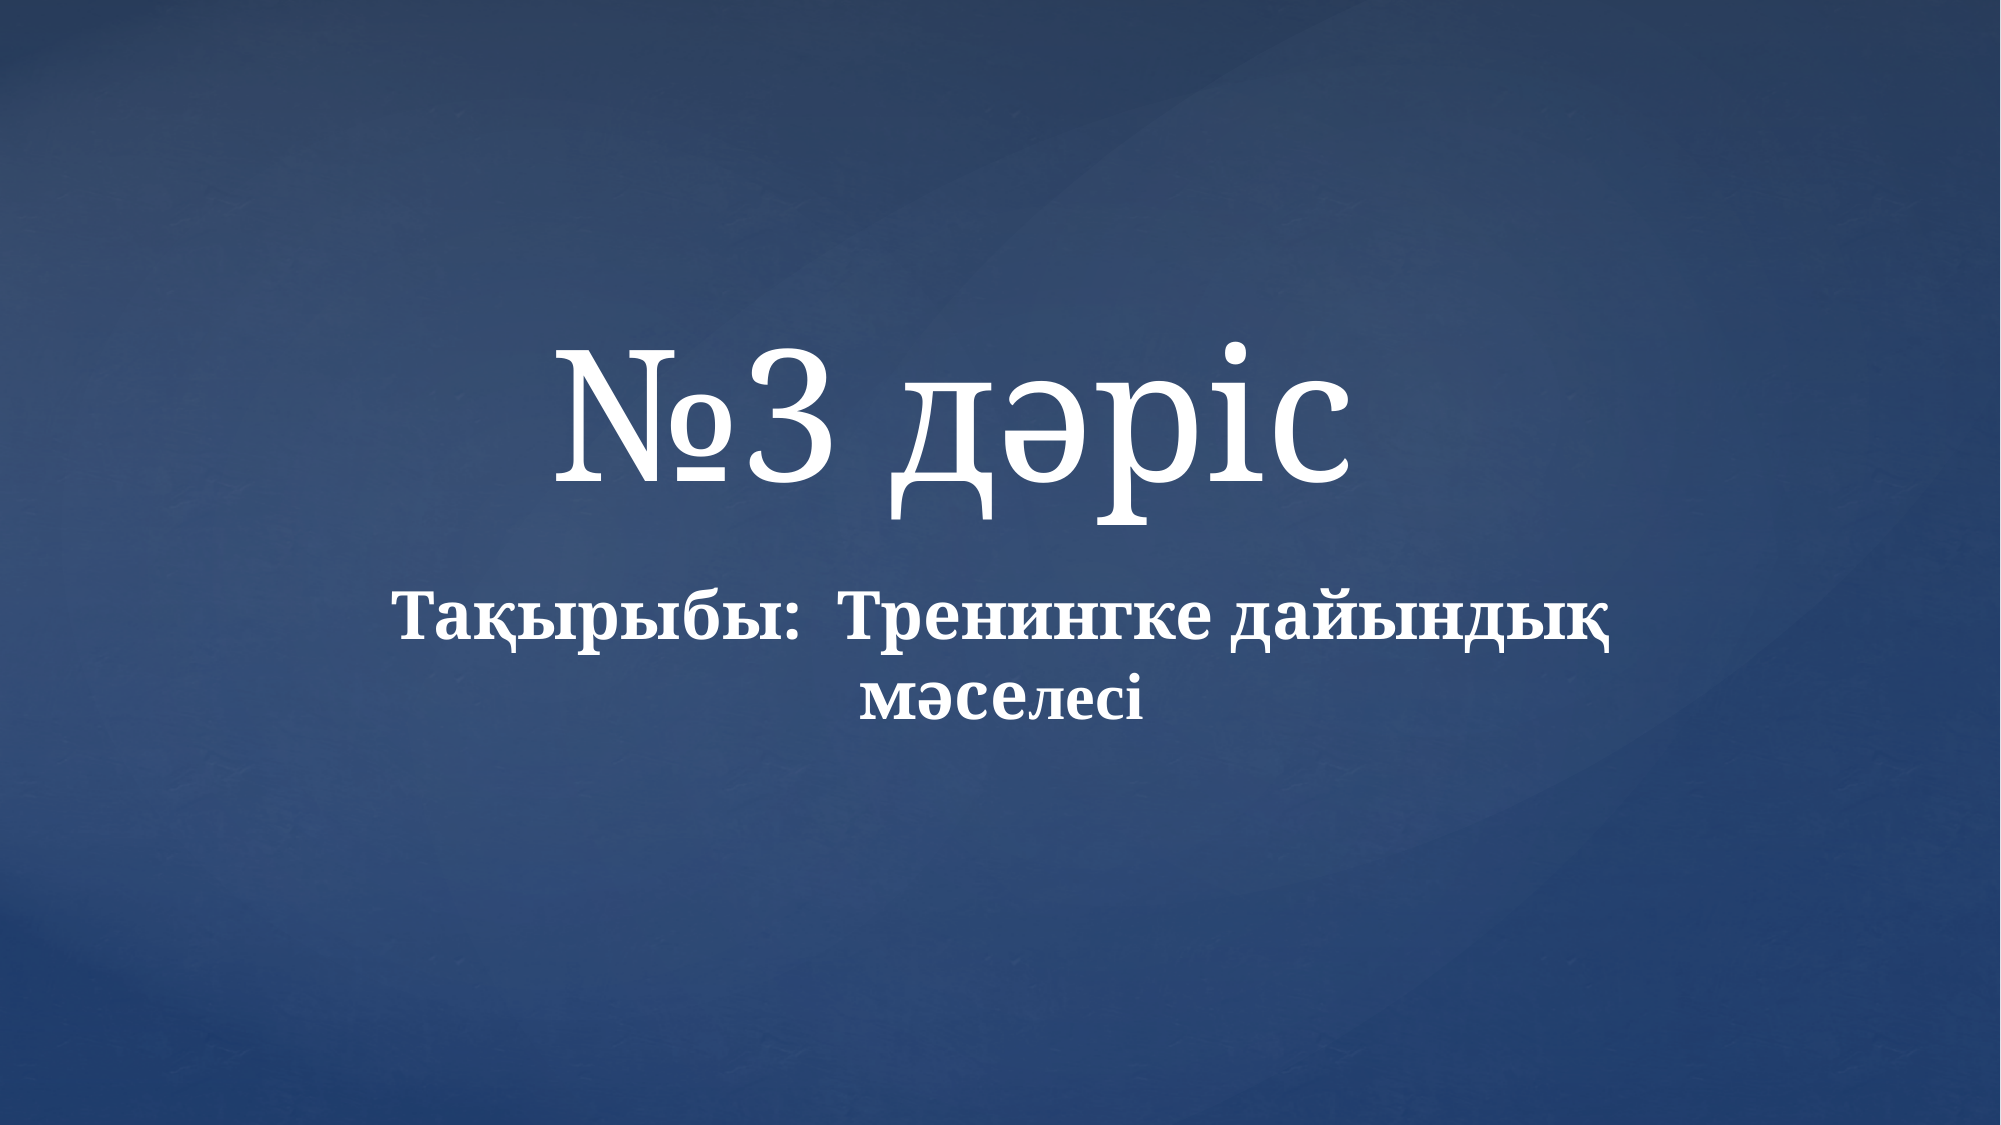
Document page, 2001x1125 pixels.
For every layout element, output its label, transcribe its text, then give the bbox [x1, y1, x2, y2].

text_box №3 дәріс [192, 290, 1715, 526]
text_box Тақырыбы: Тренингке дайындық мәселесі [228, 565, 1776, 740]
